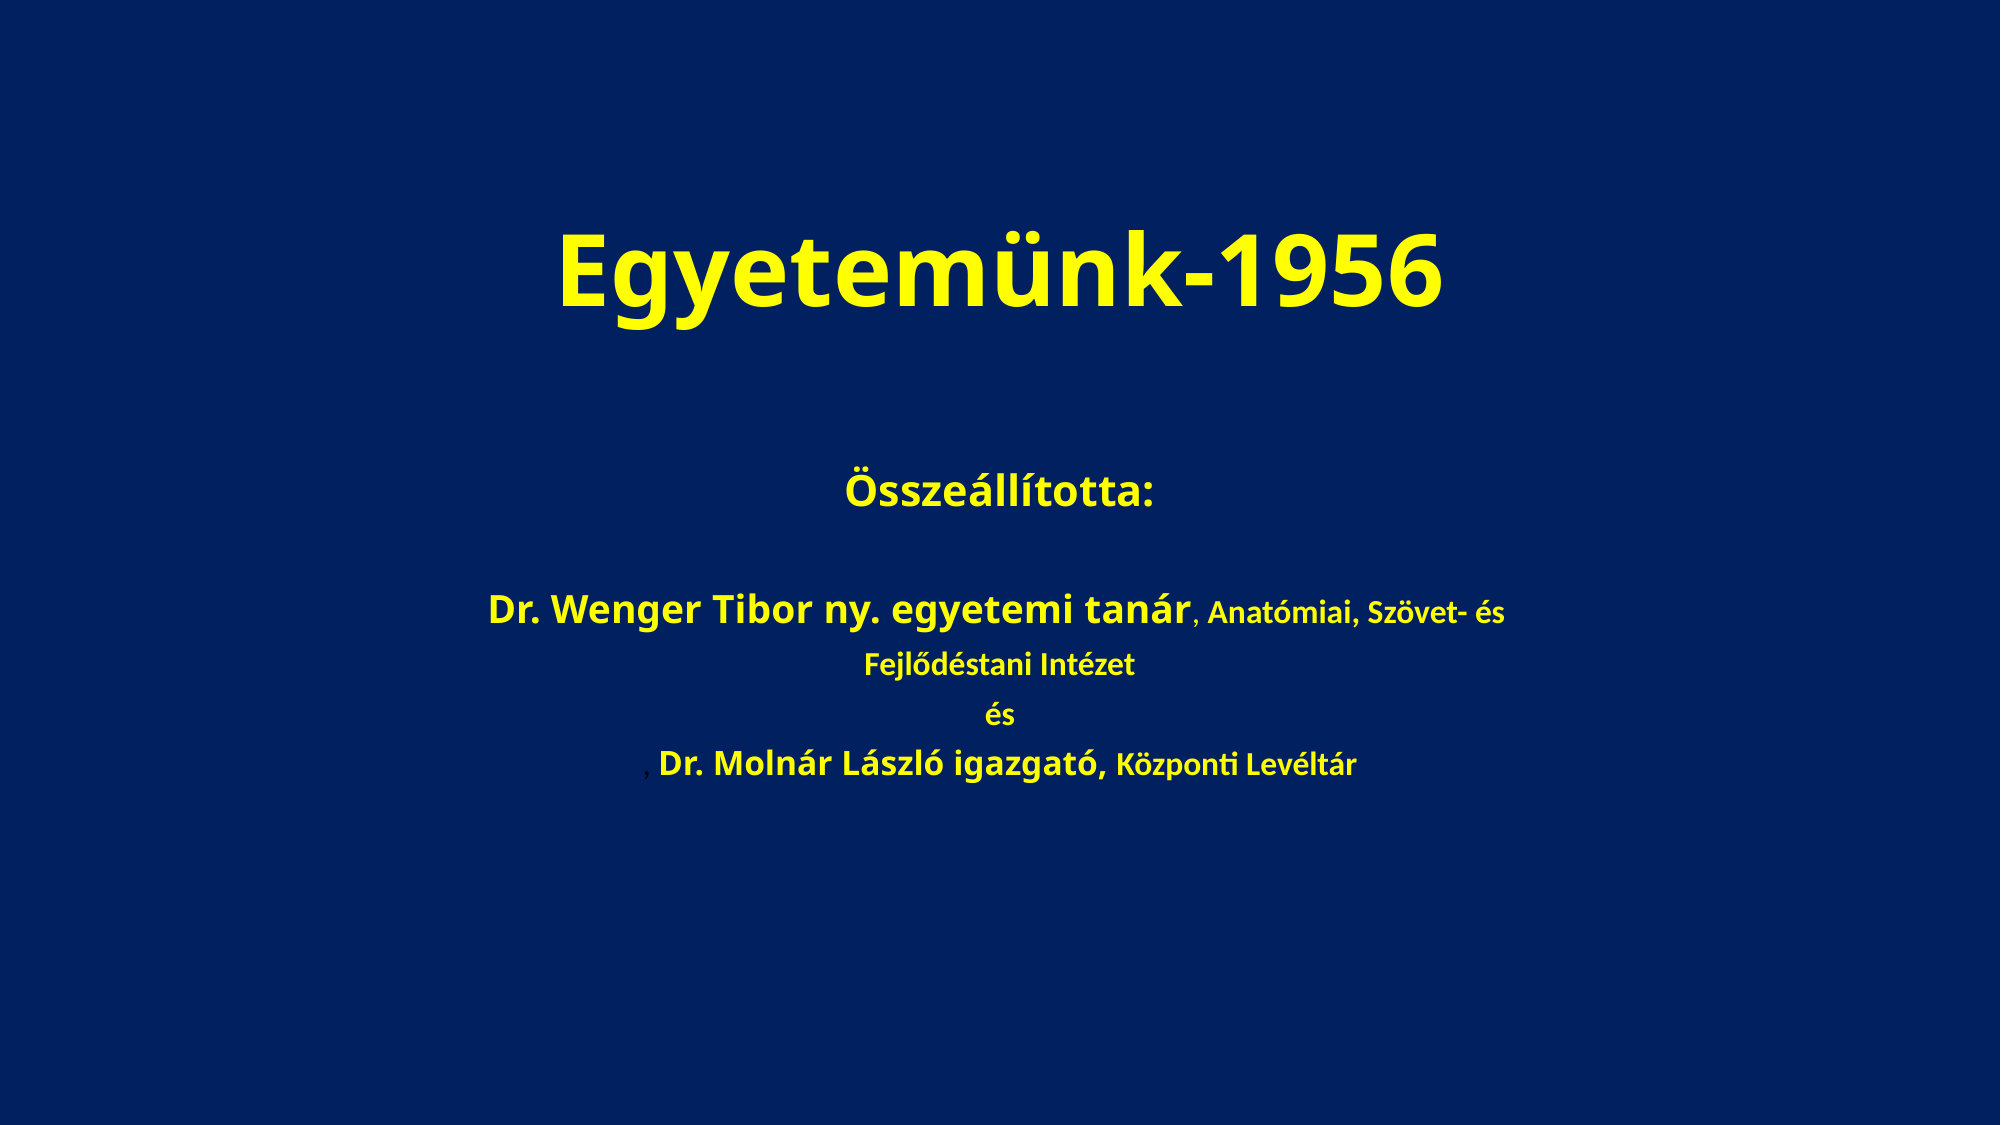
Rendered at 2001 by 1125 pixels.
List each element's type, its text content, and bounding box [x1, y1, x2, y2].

title Egyetemünk-1956 [249, 123, 1751, 336]
subtitle Összeállította: Dr. Wenger Tibor ny. egyetemi tanár, Anatómiai, Szövet- és Fejlődéstani Intézet és , Dr. Molnár László igazgató, Központi Levéltár [249, 407, 1751, 791]
